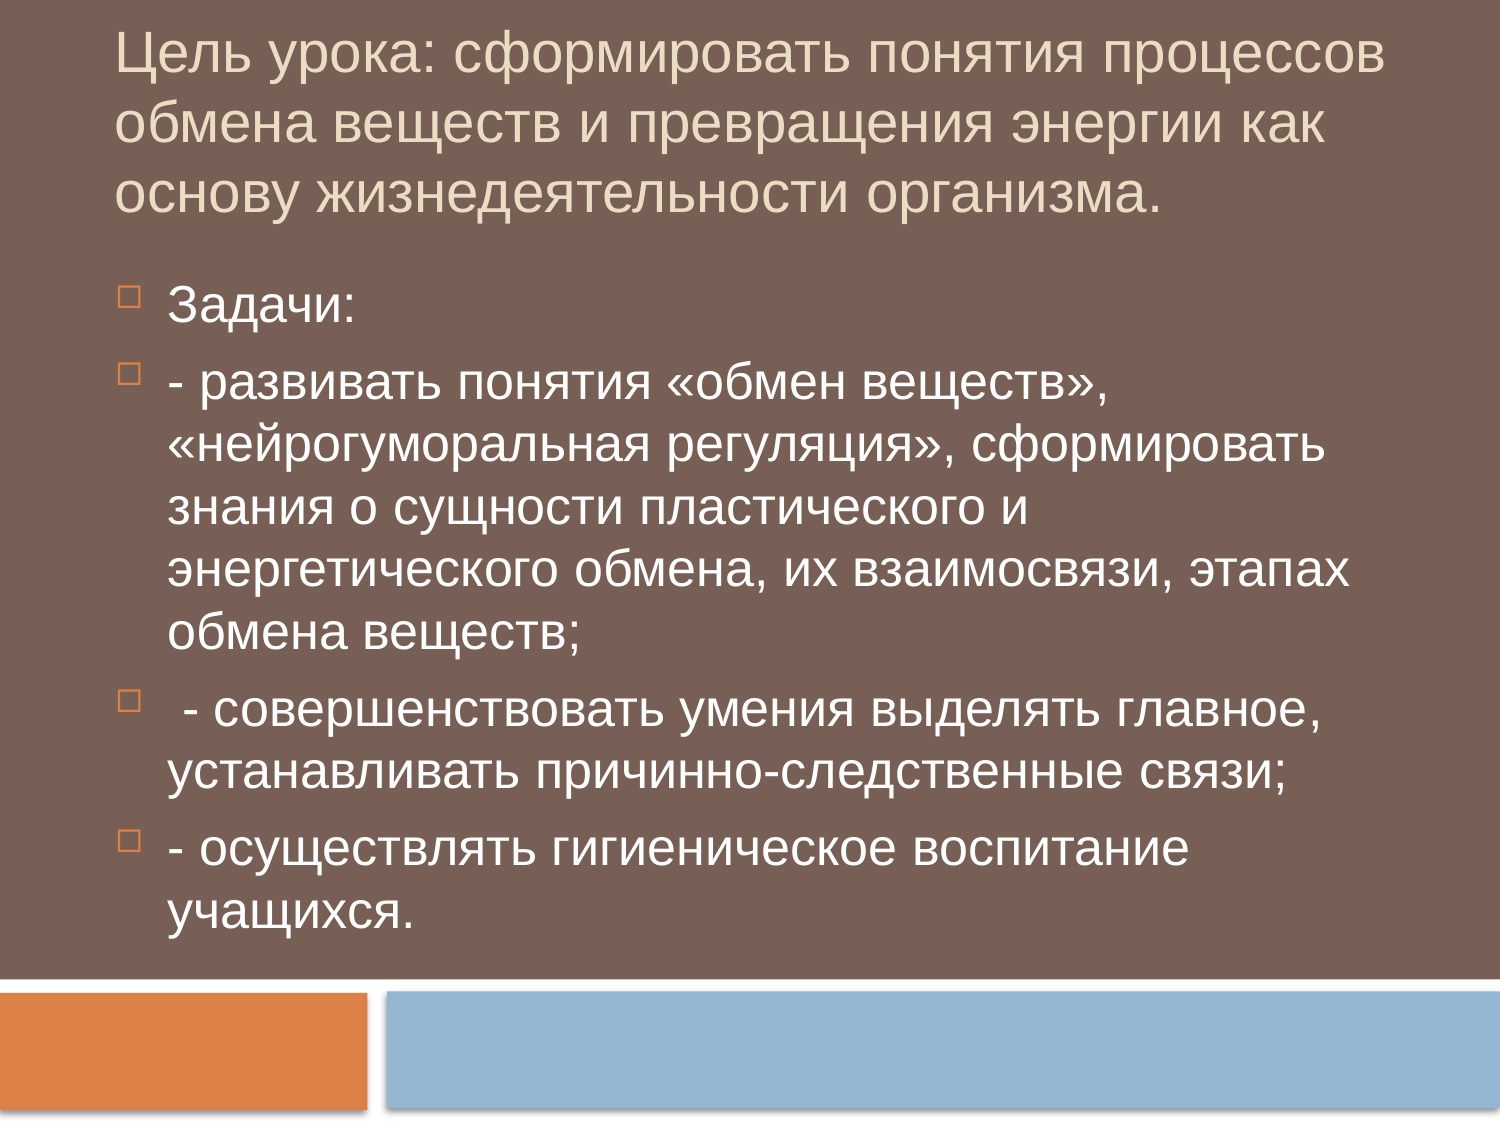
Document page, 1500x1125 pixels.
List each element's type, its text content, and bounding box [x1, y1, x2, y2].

title Цель урока: сформировать понятия процессов обмена веществ и превращения энергии как основу жизнедеятельности организма. [99, 37, 1438, 201]
list Задачи: - развивать понятия «обмен веществ», «нейрогуморальная регуляция», сформировать знания о сущности пластического и энергетического обмена, их взаимосвязи, этапах обмена веществ; - совершенствовать умения выделять главное, устанавливать причинно-следственные связи; - осуществлять гигиеническое воспитание учащихся. [100, 262, 1439, 1006]
